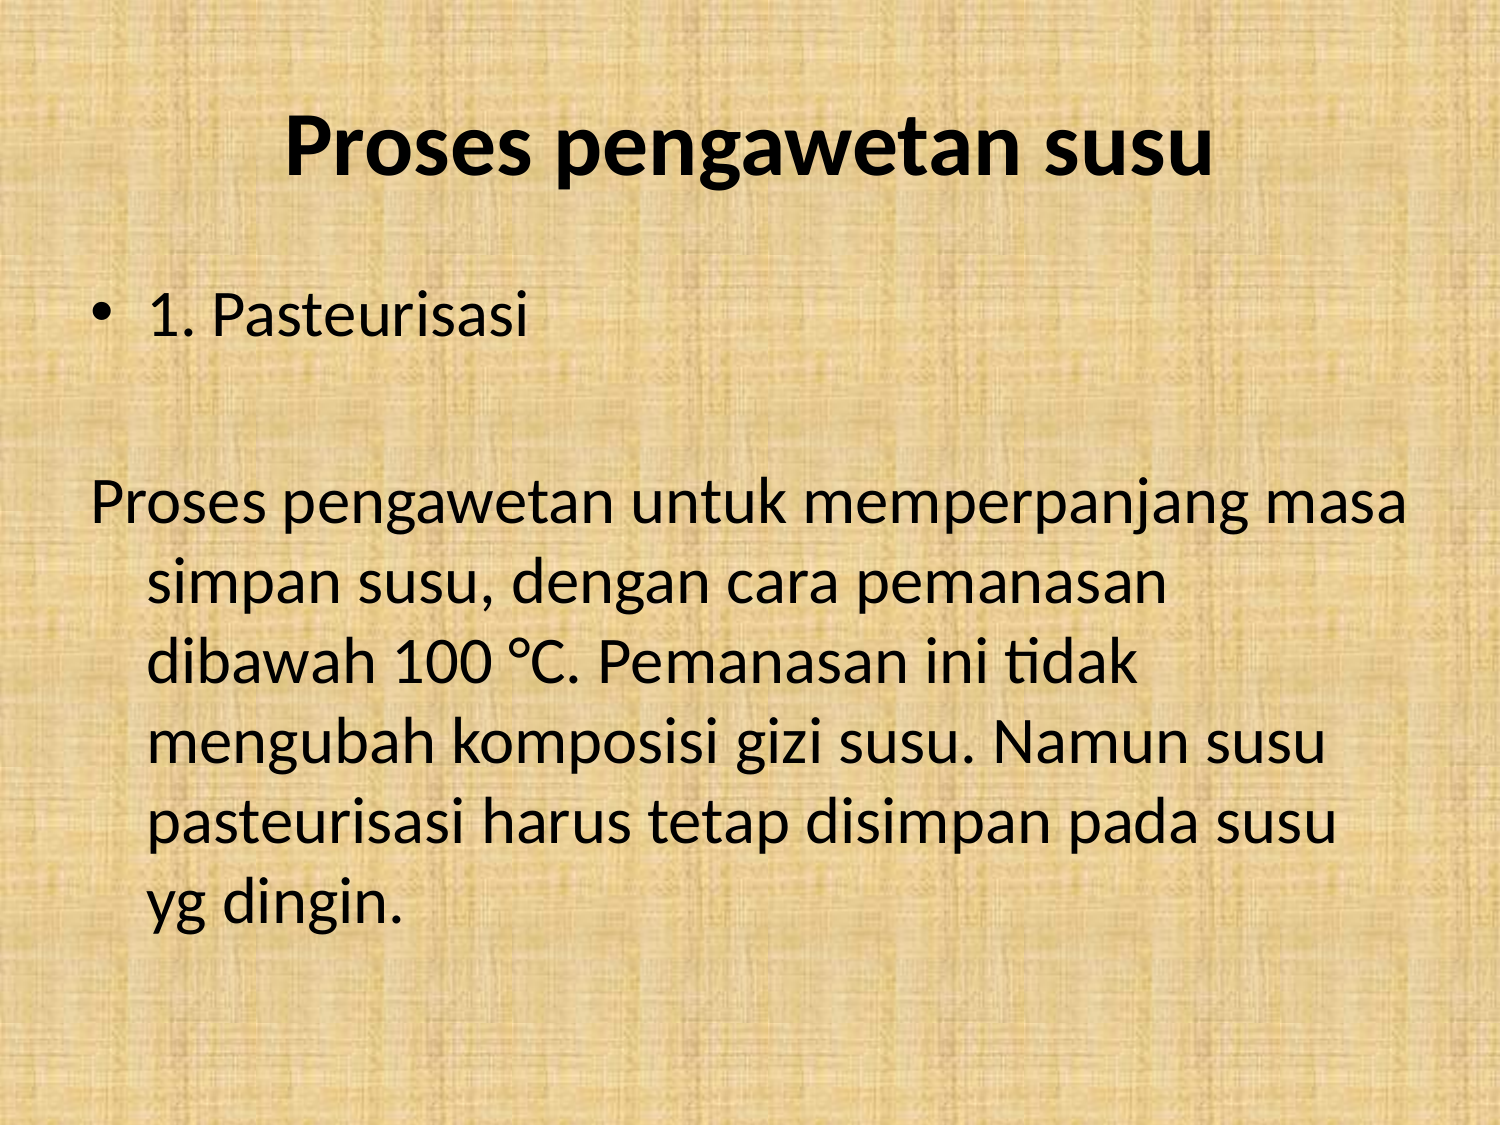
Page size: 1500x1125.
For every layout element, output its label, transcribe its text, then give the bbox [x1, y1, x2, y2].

title Proses pengawetan susu [75, 45, 1425, 233]
picture [0, 0, 1500, 1125]
list 1. Pasteurisasi Proses pengawetan untuk memperpanjang masa simpan susu, dengan cara pemanasan dibawah 100 °C. Pemanasan ini tidak mengubah komposisi gizi susu. Namun susu pasteurisasi harus tetap disimpan pada susu yg dingin. [75, 262, 1425, 1005]
